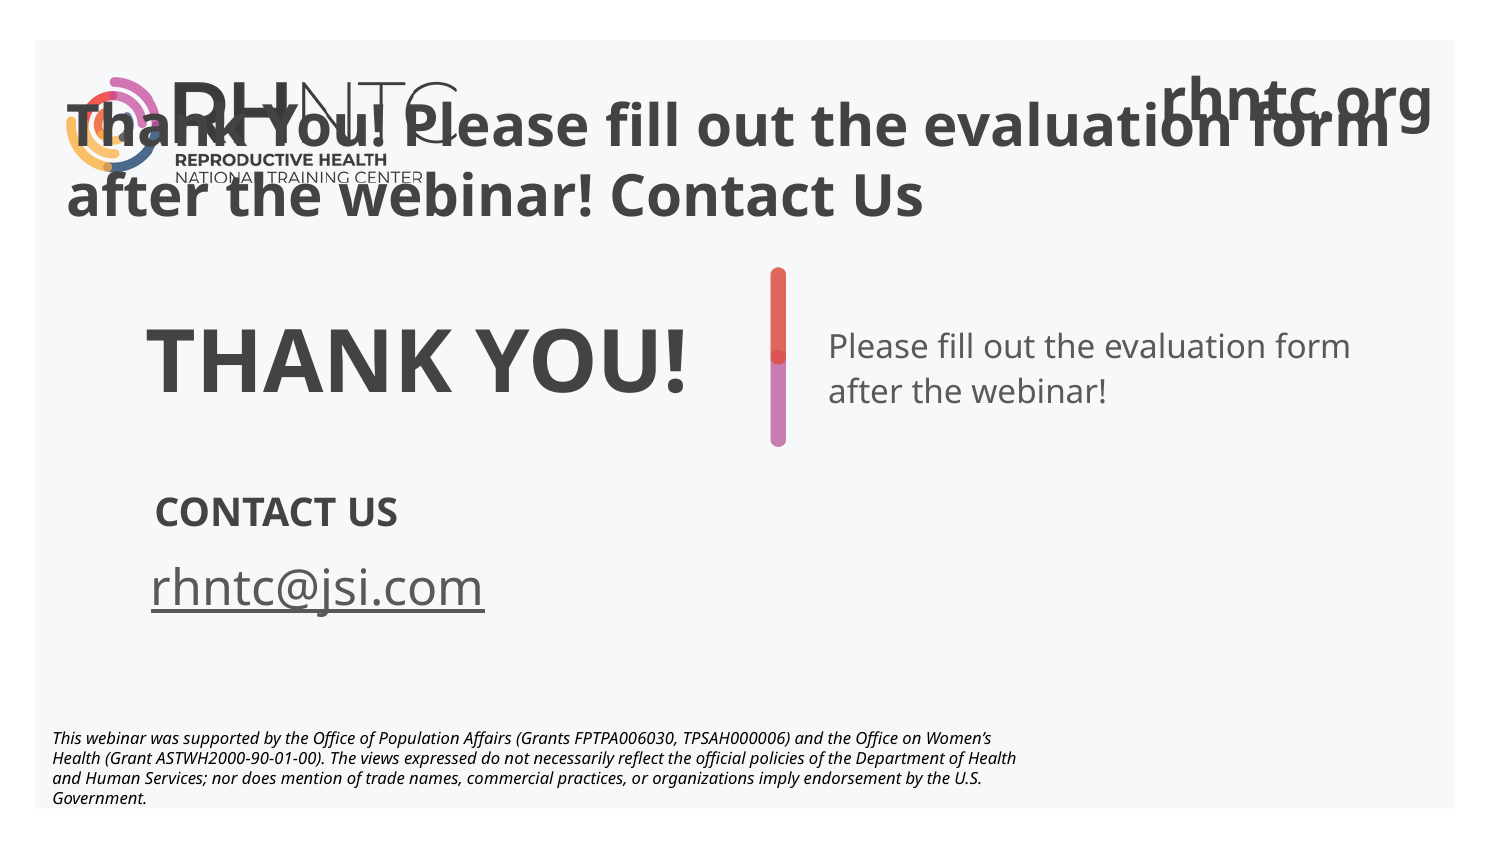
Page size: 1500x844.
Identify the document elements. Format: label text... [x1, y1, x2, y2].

subtitle rhntc@jsi.com [117, 530, 638, 675]
title Thank You! Please fill out the evaluation form after the webinar! Contact Us [51, 72, 1449, 167]
picture [771, 268, 786, 447]
picture [66, 167, 457, 183]
